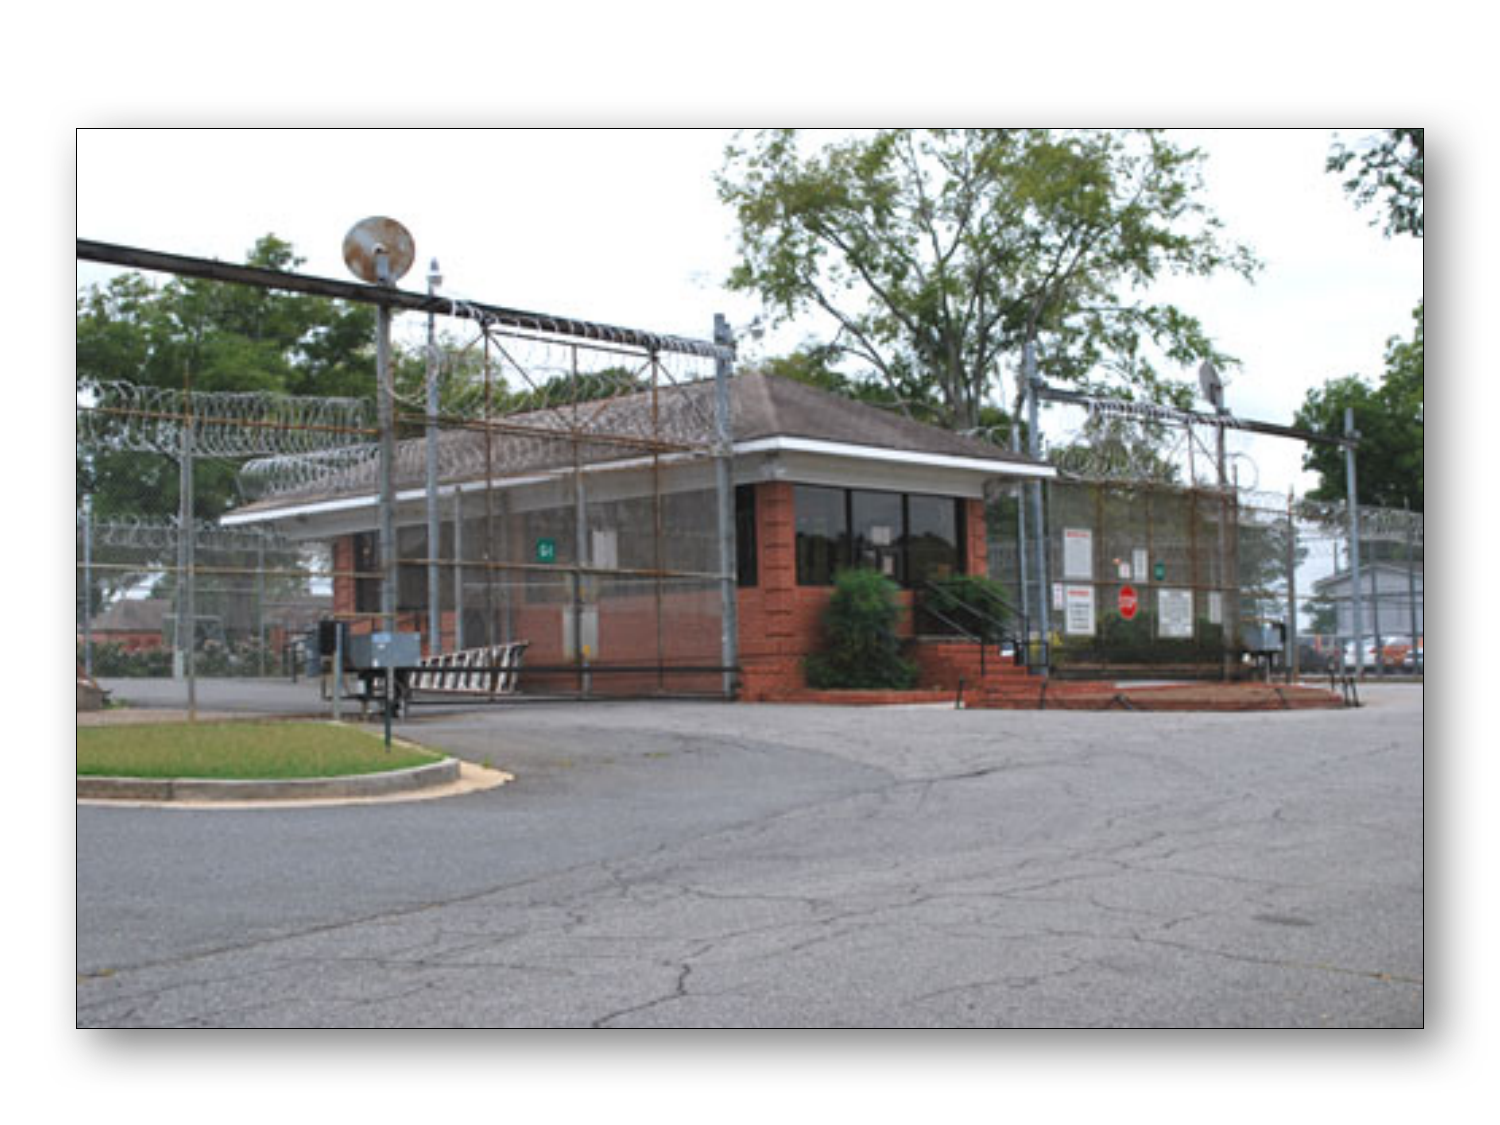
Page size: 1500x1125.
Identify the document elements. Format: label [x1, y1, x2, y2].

picture [76, 128, 1424, 1029]
